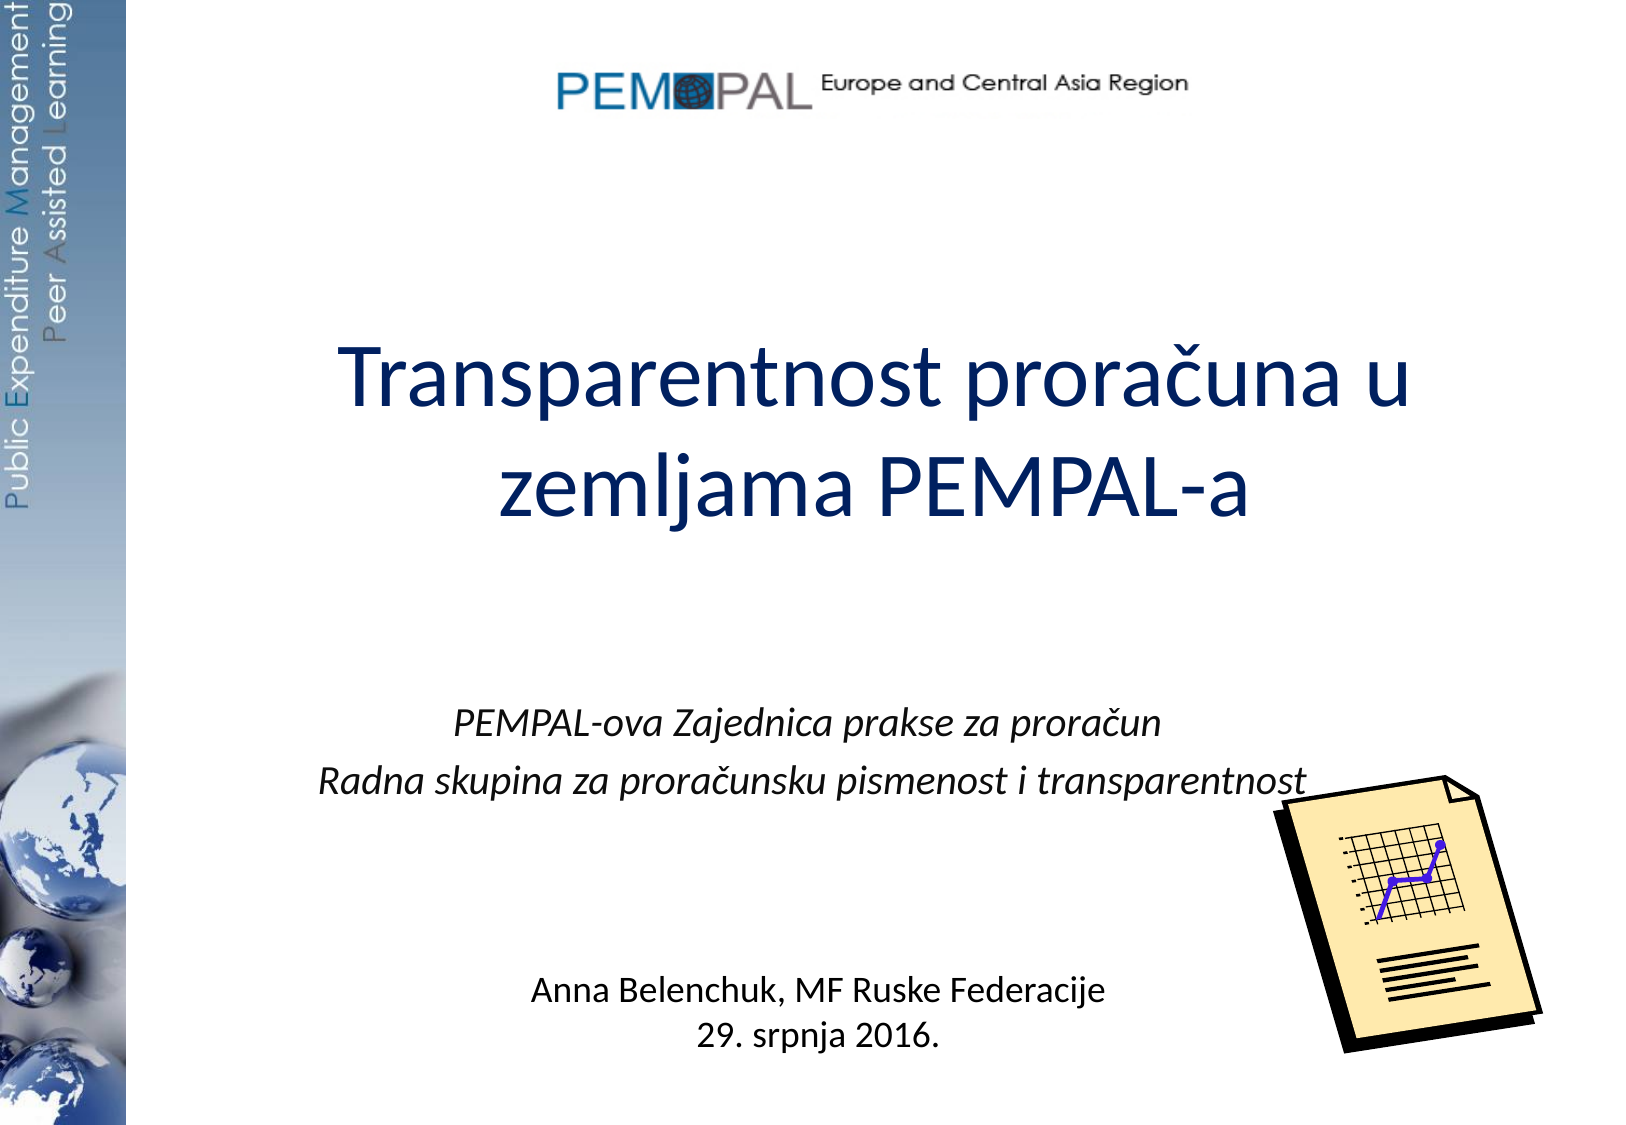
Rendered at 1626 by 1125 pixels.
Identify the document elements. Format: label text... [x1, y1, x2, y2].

picture [554, 62, 1192, 119]
title Transparentnost proračuna u zemljama PEMPAL-a [175, 162, 1576, 688]
picture [1272, 774, 1544, 1054]
subtitle PEMPAL-ova Zajednica prakse za proračun Radna skupina za proračunsku pismenost i transparentnost [243, 687, 1382, 813]
picture [0, 0, 126, 1125]
text_box Anna Belenchuk, MF Ruske Federacije 29. srpnja 2016. [412, 912, 1225, 1063]
